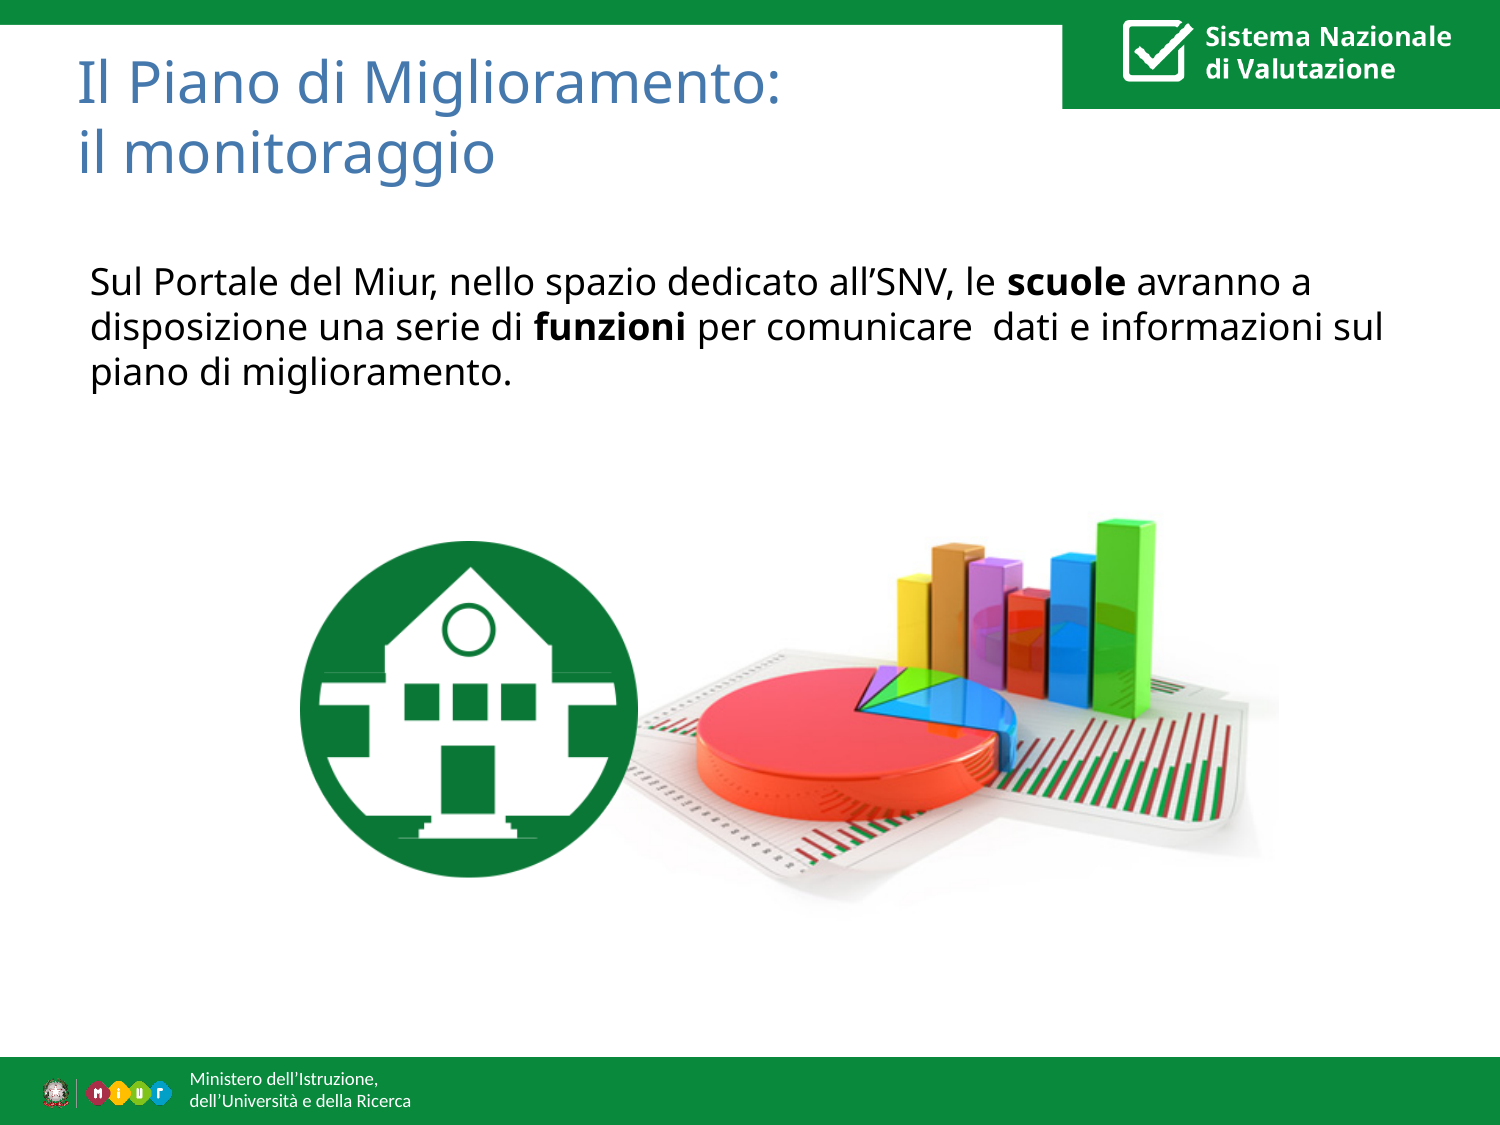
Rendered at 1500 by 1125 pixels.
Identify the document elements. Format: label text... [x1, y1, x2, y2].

title Il Piano di Miglioramento: il monitoraggio [62, 37, 1142, 213]
list Sul Portale del Miur, nello spazio dedicato all’SNV, le scuole avranno a disposizione una serie di funzioni per comunicare dati e informazioni sul piano di miglioramento. [75, 198, 1425, 463]
picture [0, 0, 1500, 1125]
